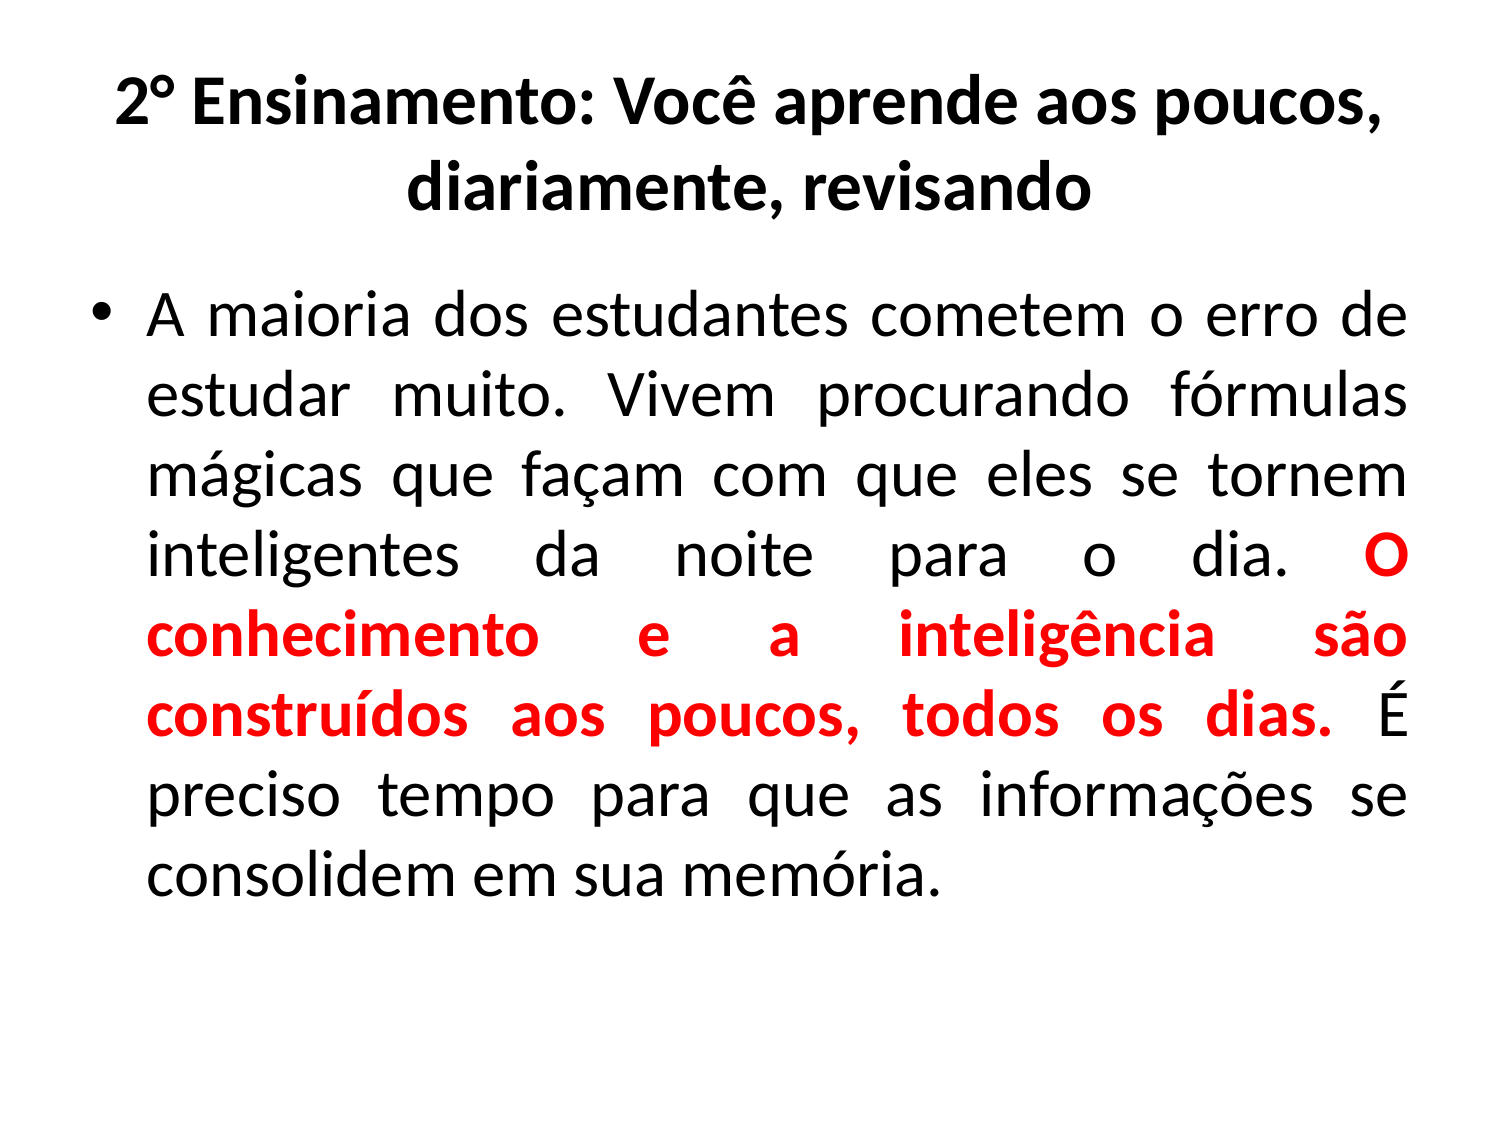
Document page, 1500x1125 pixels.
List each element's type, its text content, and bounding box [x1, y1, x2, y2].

list A maioria dos estudantes cometem o erro de estudar muito. Vivem procurando fórmulas mágicas que façam com que eles se tornem inteligentes da noite para o dia. O conhecimento e a inteligência são construídos aos poucos, todos os dias. É preciso tempo para que as informações se consolidem em sua memória. [75, 262, 1425, 1005]
title 2° Ensinamento: Você aprende aos poucos, diariamente, revisando [75, 45, 1425, 233]
